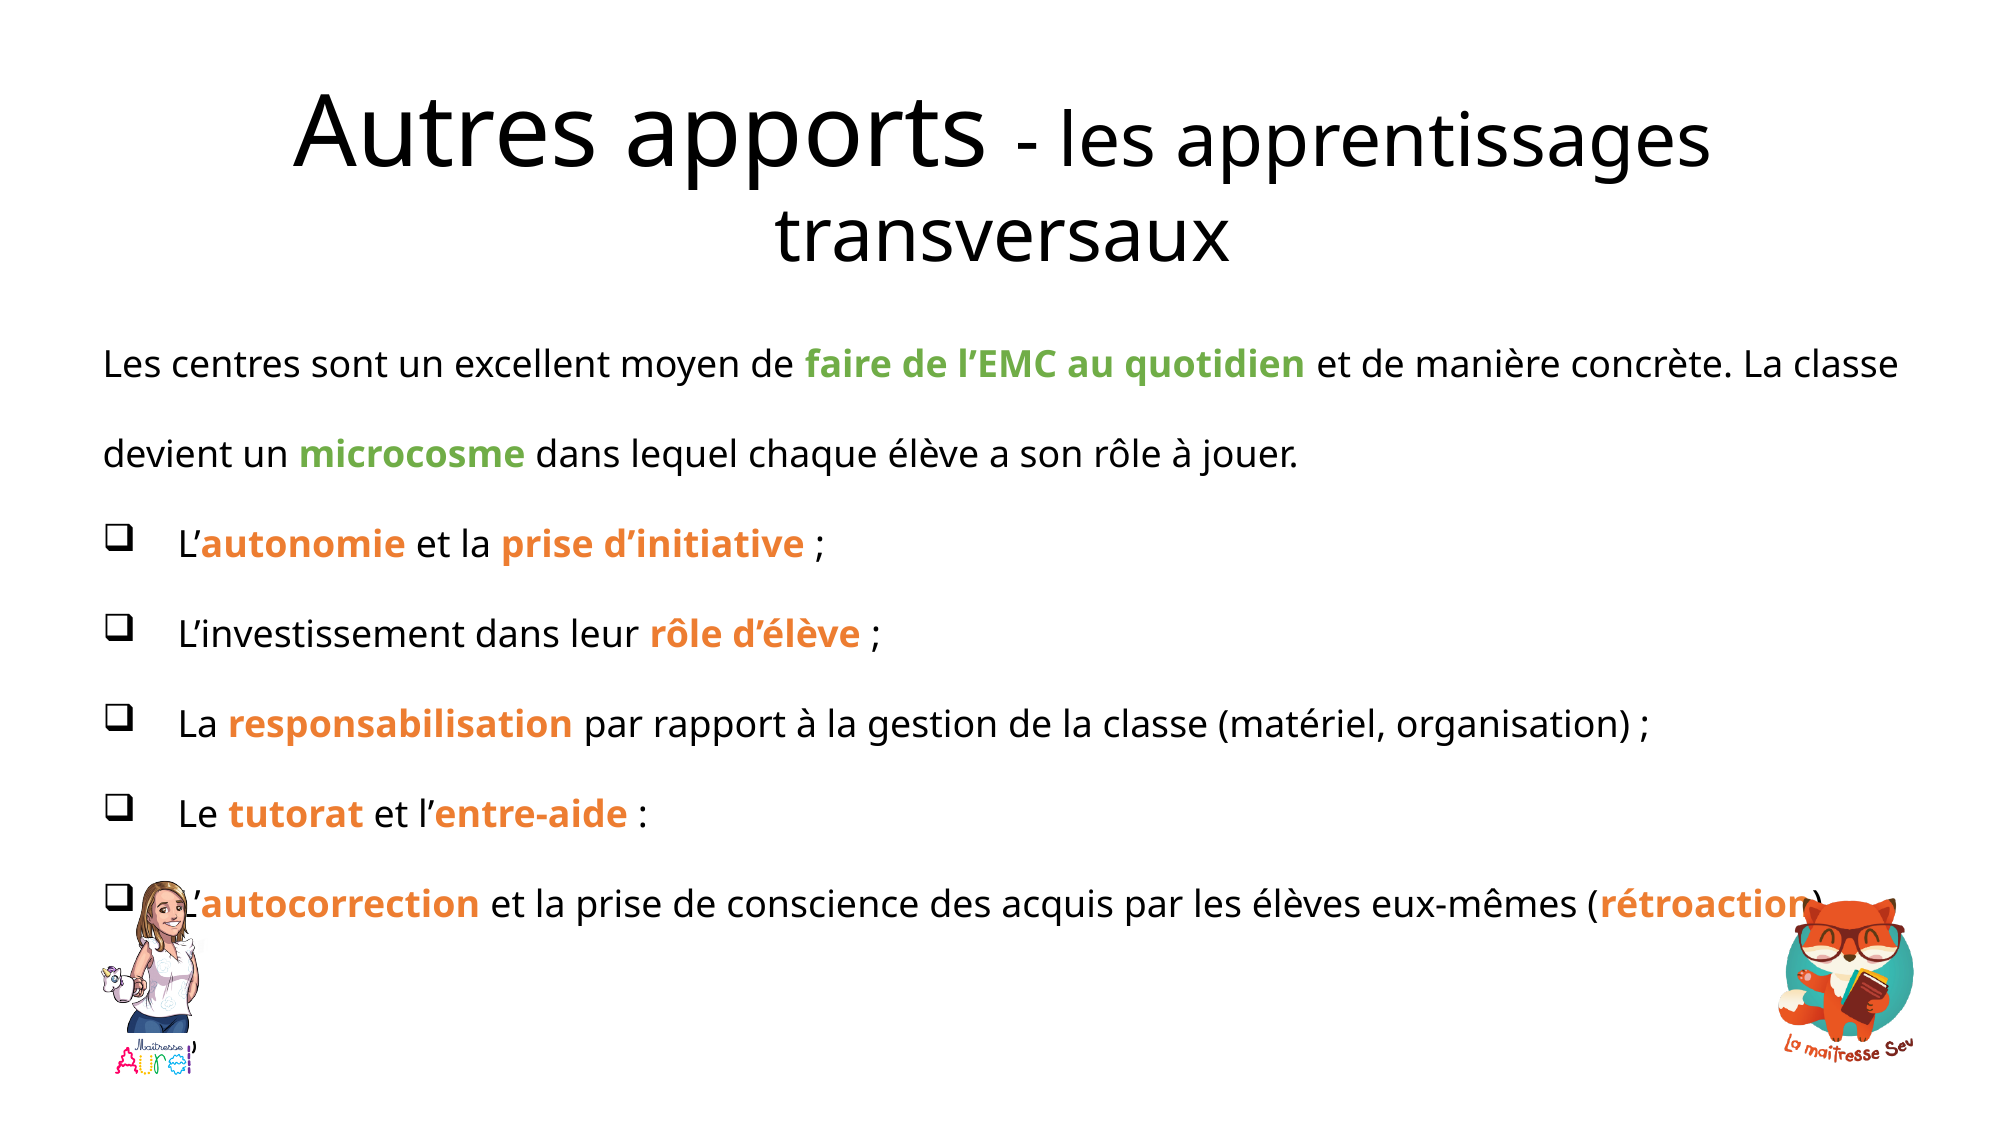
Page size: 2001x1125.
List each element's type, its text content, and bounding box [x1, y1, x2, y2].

text_box Autres apports - les apprentissages transversaux Les centres sont un excellent moyen de faire de l’EMC au quotidien et de manière concrète. La classe devient un microcosme dans lequel chaque élève a son rôle à jouer. L’autonomie et la prise d’initiative ; L’investissement dans leur rôle d’élève ; La responsabilisation par rapport à la gestion de la classe (matériel, organisation) ; Le tutorat et l’entre-aide : L’autocorrection et la prise de conscience des acquis par les élèves eux-mêmes (rétroaction). [87, 59, 1919, 933]
picture [1761, 889, 1939, 1067]
picture [91, 876, 218, 1079]
